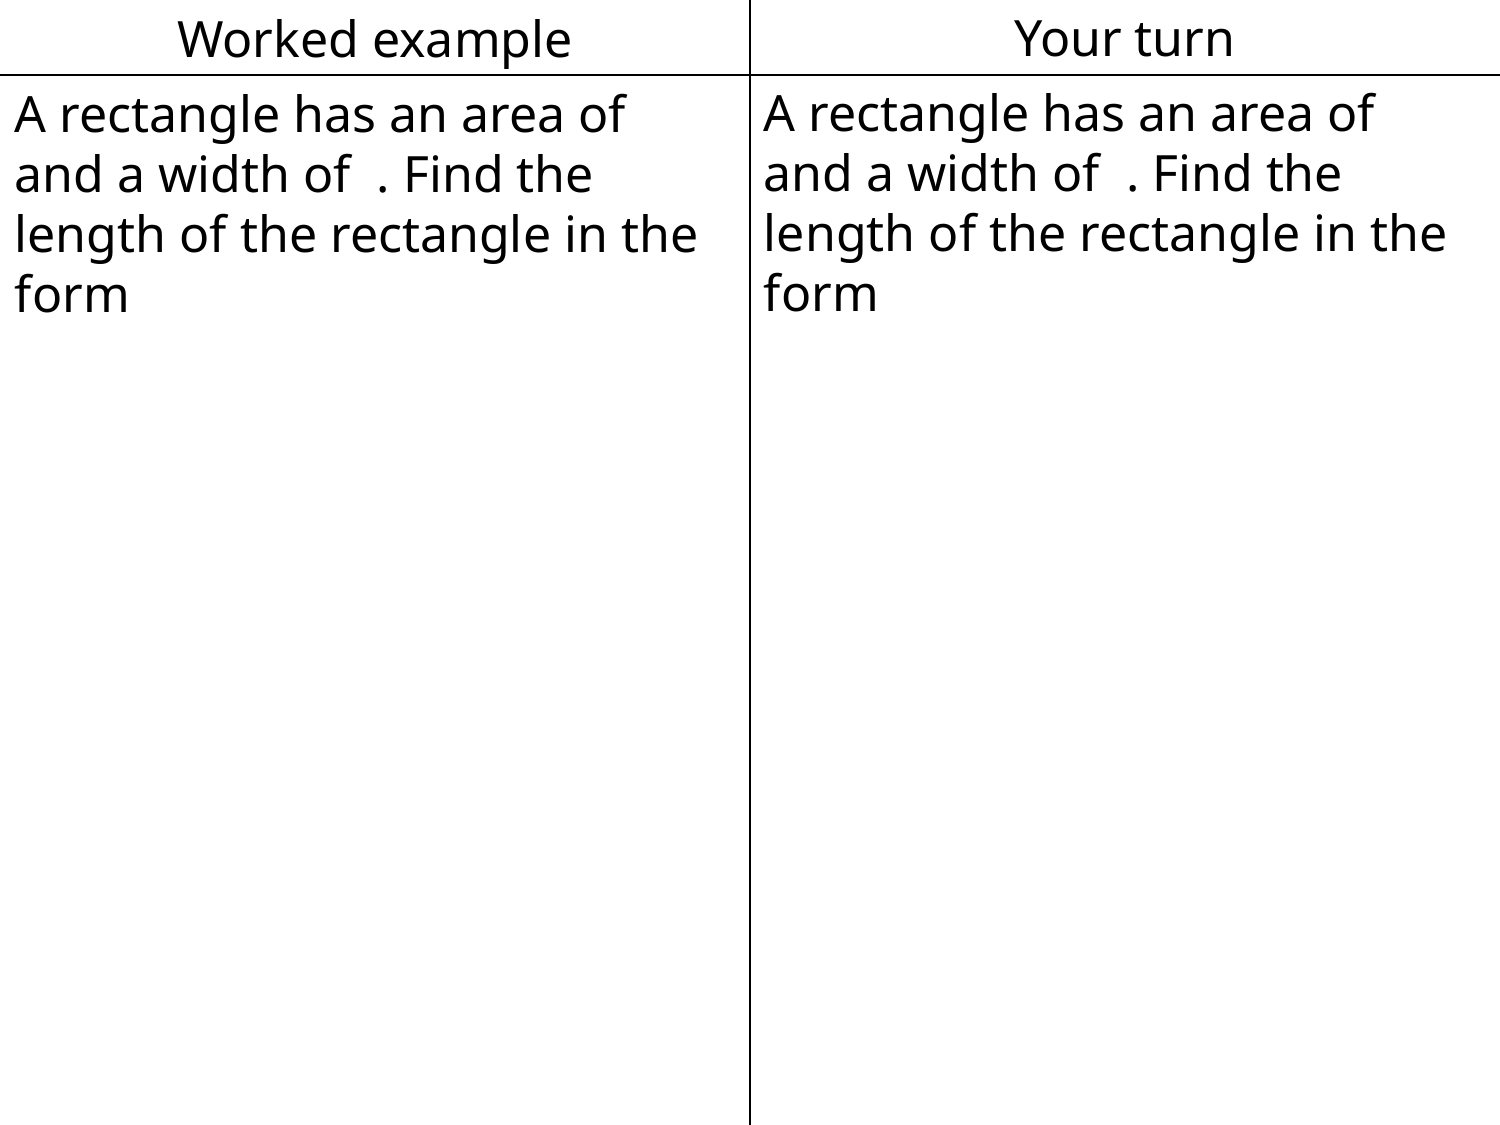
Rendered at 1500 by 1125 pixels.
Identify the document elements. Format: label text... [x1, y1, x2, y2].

text_box Your turn [751, 0, 1500, 74]
text_box Worked example [0, 0, 749, 74]
